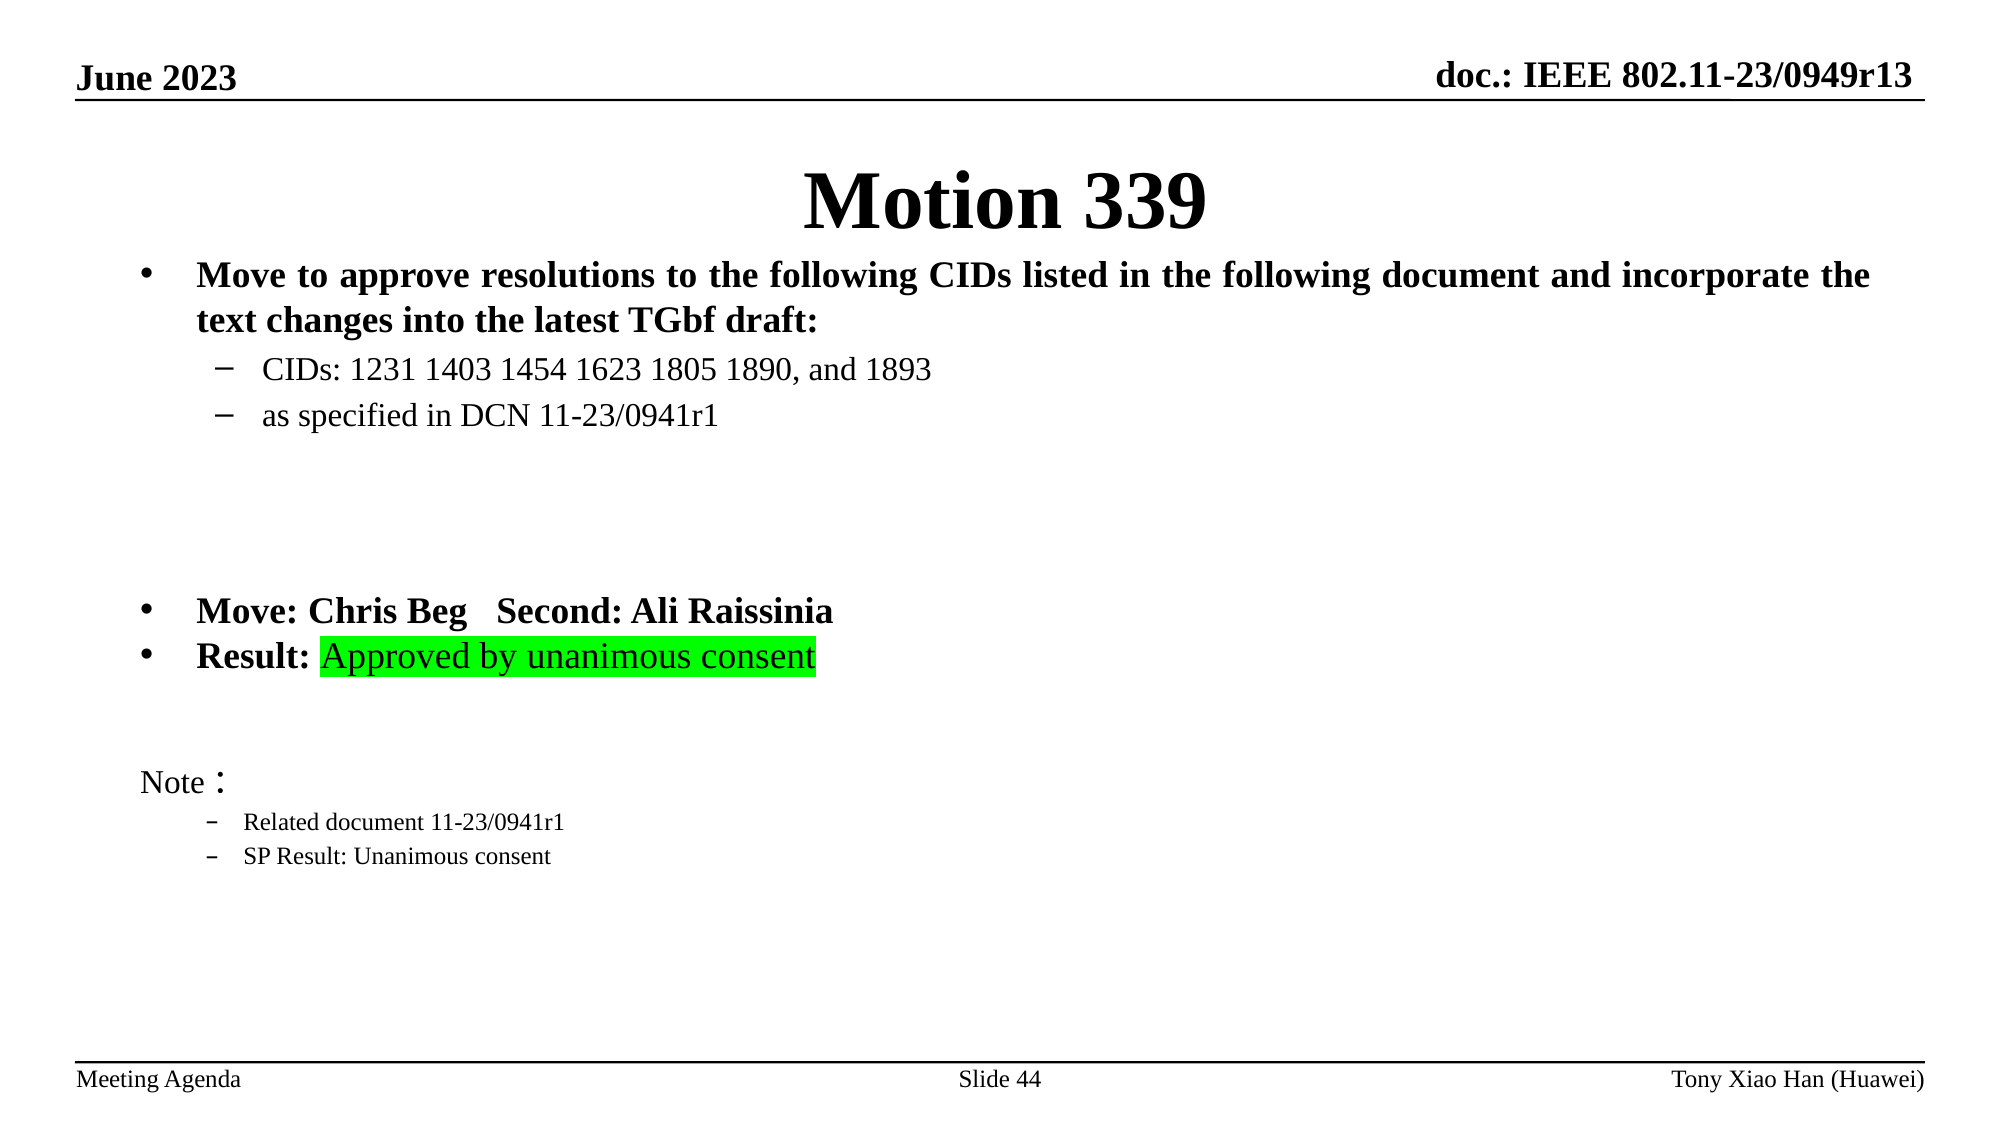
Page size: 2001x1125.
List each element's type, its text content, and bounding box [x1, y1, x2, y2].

text_box Motion 339 [368, 137, 1644, 212]
text_box Move to approve resolutions to the following CIDs listed in the following document and incorporate the text changes into the latest TGbf draft: CIDs: 1231 1403 1454 1623 1805 1890, and 1893 as specified in DCN 11-23/0941r1 Move: Chris Beg Second: Ali Raissinia Result: Approved by unanimous consent Note： Related document 11-23/0941r1 SP Result: Unanimous consent [125, 212, 1888, 900]
